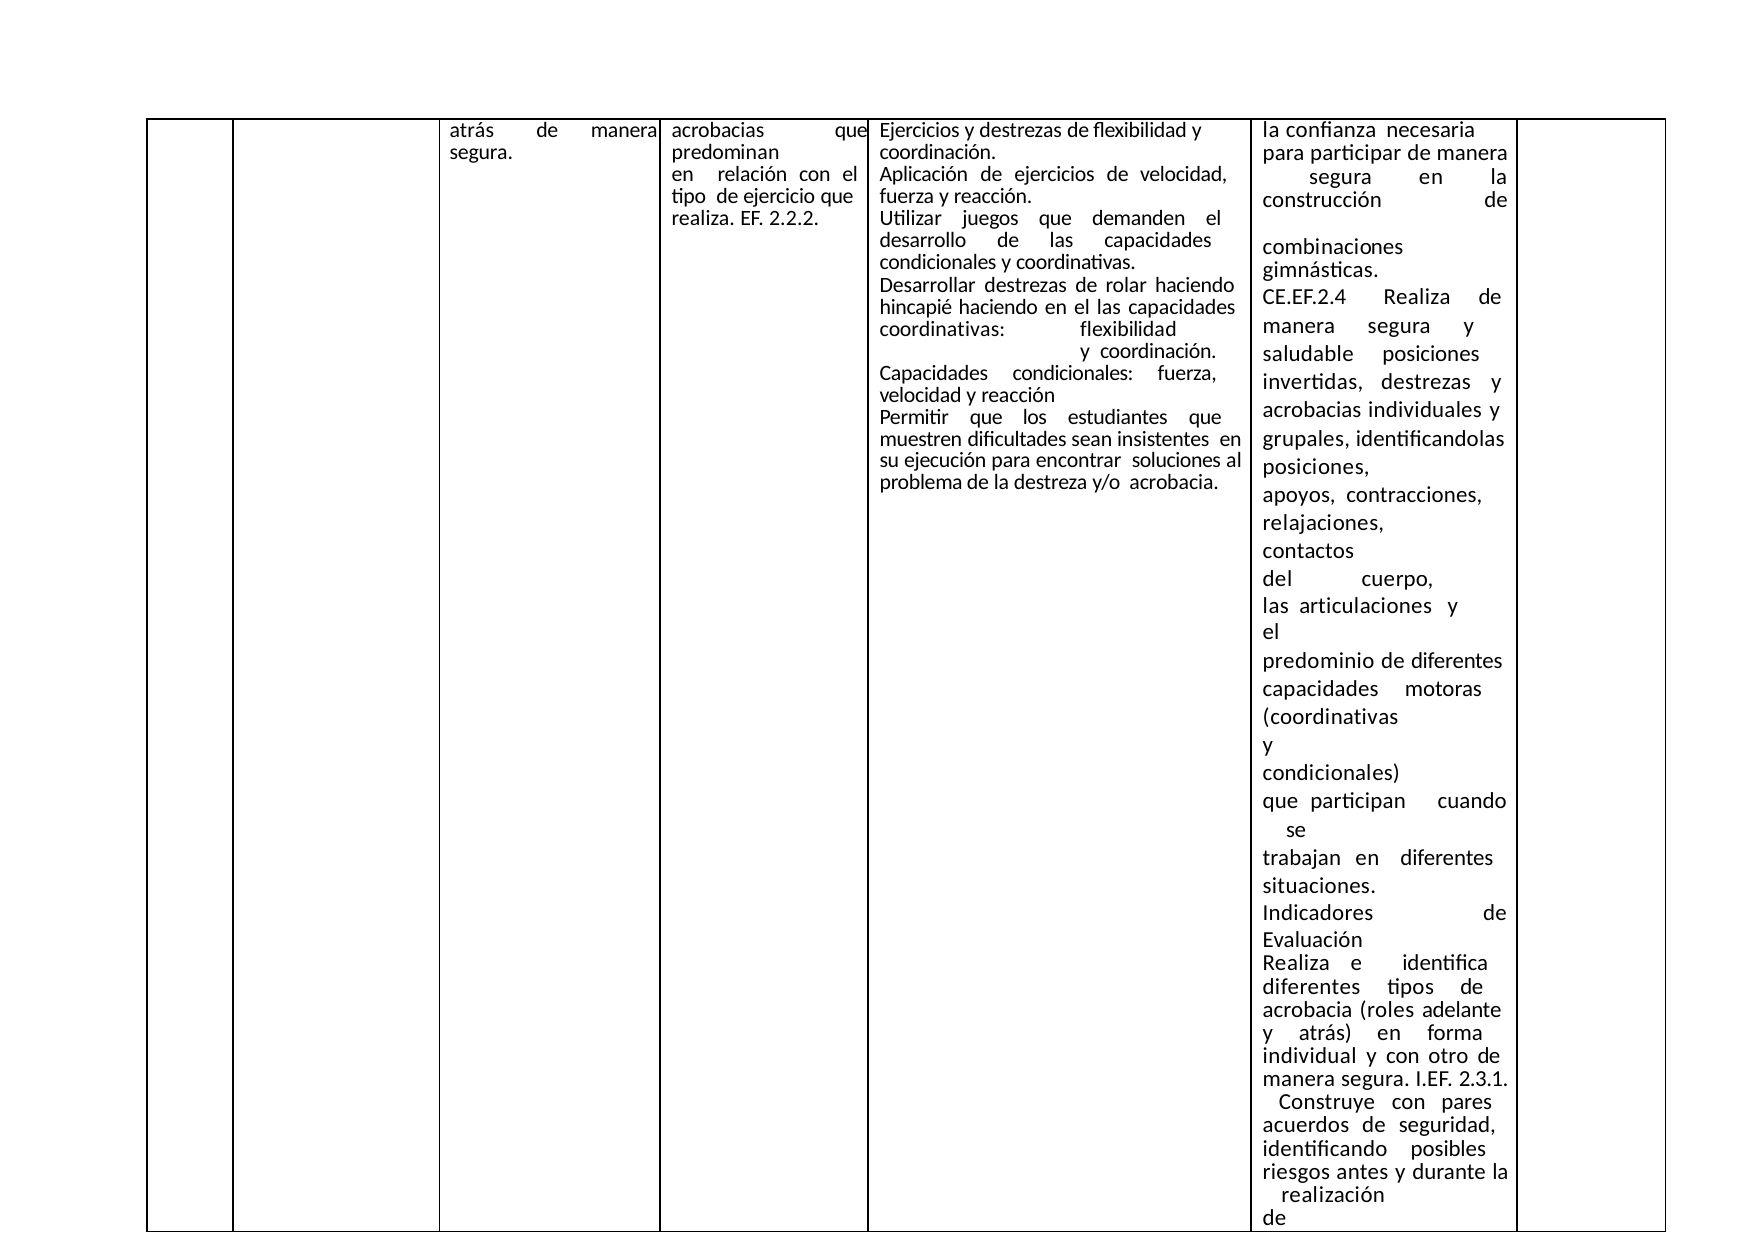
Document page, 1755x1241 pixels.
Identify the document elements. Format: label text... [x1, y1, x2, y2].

table_header la confianza necesaria para participar de manera segura en la construcción de combinaciones gimnásticas. CE.EF.2.4 Realiza de manera segura y saludable posiciones invertidas, destrezas y acrobacias individuales y grupales, identificandolas posiciones, apoyos, contracciones, relajaciones, contactos del cuerpo, las articulaciones y el predominio de diferentes capacidades motoras (coordinativas y condicionales) que participan cuando se trabajan en diferentes situaciones. Indicadores de Evaluación Realiza e identifica diferentes tipos de acrobacia (roles adelante y atrás) en forma individual y con otro de manera segura. I.EF. 2.3.1. Construye con pares acuerdos de seguridad, identificando posibles riesgos antes y durante la realización de [1252, 120, 1516, 1231]
table_header acrobacias que predominan en relación con el tipo de ejercicio que realiza. EF. 2.2.2. [661, 120, 867, 1231]
table_header [234, 120, 439, 1231]
table_header Ejercicios y destrezas de flexibilidad y coordinación. Aplicación de ejercicios de velocidad, fuerza y reacción. Utilizar juegos que demanden el desarrollo de las capacidades condicionales y coordinativas. Desarrollar destrezas de rolar haciendo hincapié haciendo en el las capacidades coordinativas: flexibilidad y coordinación. Capacidades condicionales: fuerza, velocidad y reacción Permitir que los estudiantes que muestren dificultades sean insistentes en su ejecución para encontrar soluciones al problema de la destreza y/o acrobacia. [869, 120, 1250, 1231]
table_header [1518, 120, 1665, 1231]
table_header [148, 120, 232, 1231]
table_header atrás de manera segura. [440, 120, 659, 1231]
